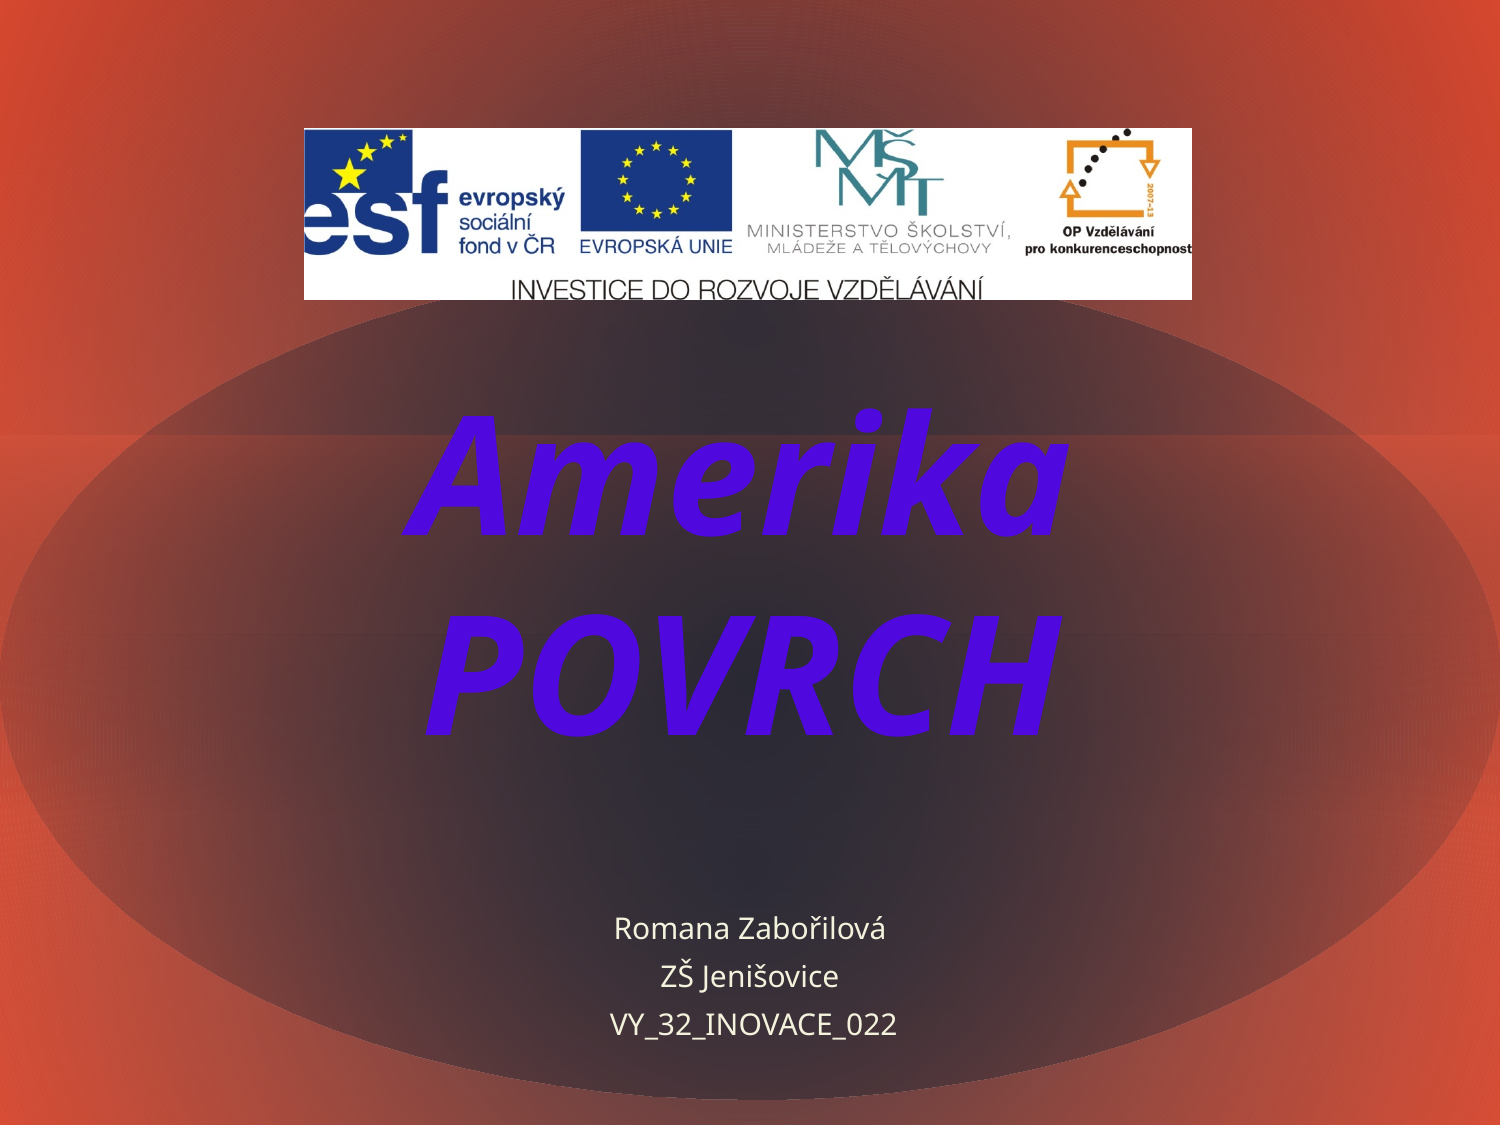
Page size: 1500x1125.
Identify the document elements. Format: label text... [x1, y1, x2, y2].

title Amerika POVRCH [100, 361, 1355, 797]
picture [304, 128, 1192, 301]
subtitle Romana Zabořilová ZŠ Jenišovice VY_32_INOVACE_022 [50, 902, 1450, 1050]
